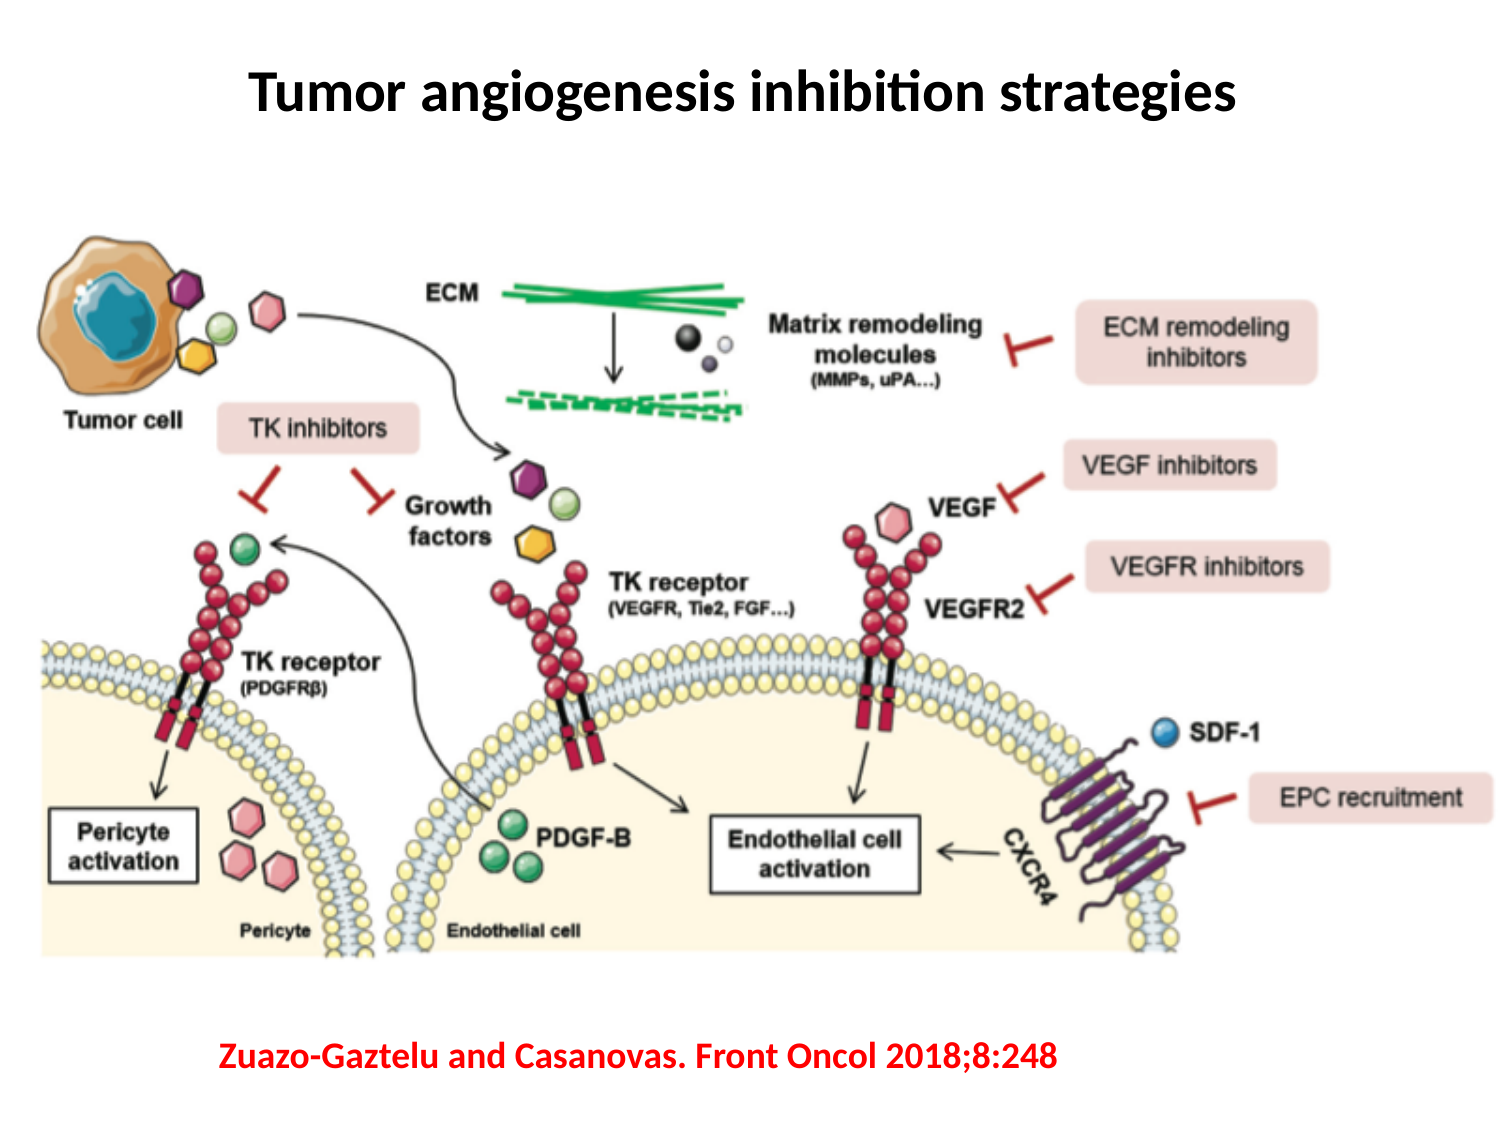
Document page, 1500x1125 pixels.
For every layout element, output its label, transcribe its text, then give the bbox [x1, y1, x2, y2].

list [20, 187, 1500, 1006]
title Tumor angiogenesis inhibition strategies [75, 45, 1425, 185]
text_box Zuazo-Gaztelu and Casanovas. Front Oncol 2018;8:248 [204, 1023, 1074, 1084]
